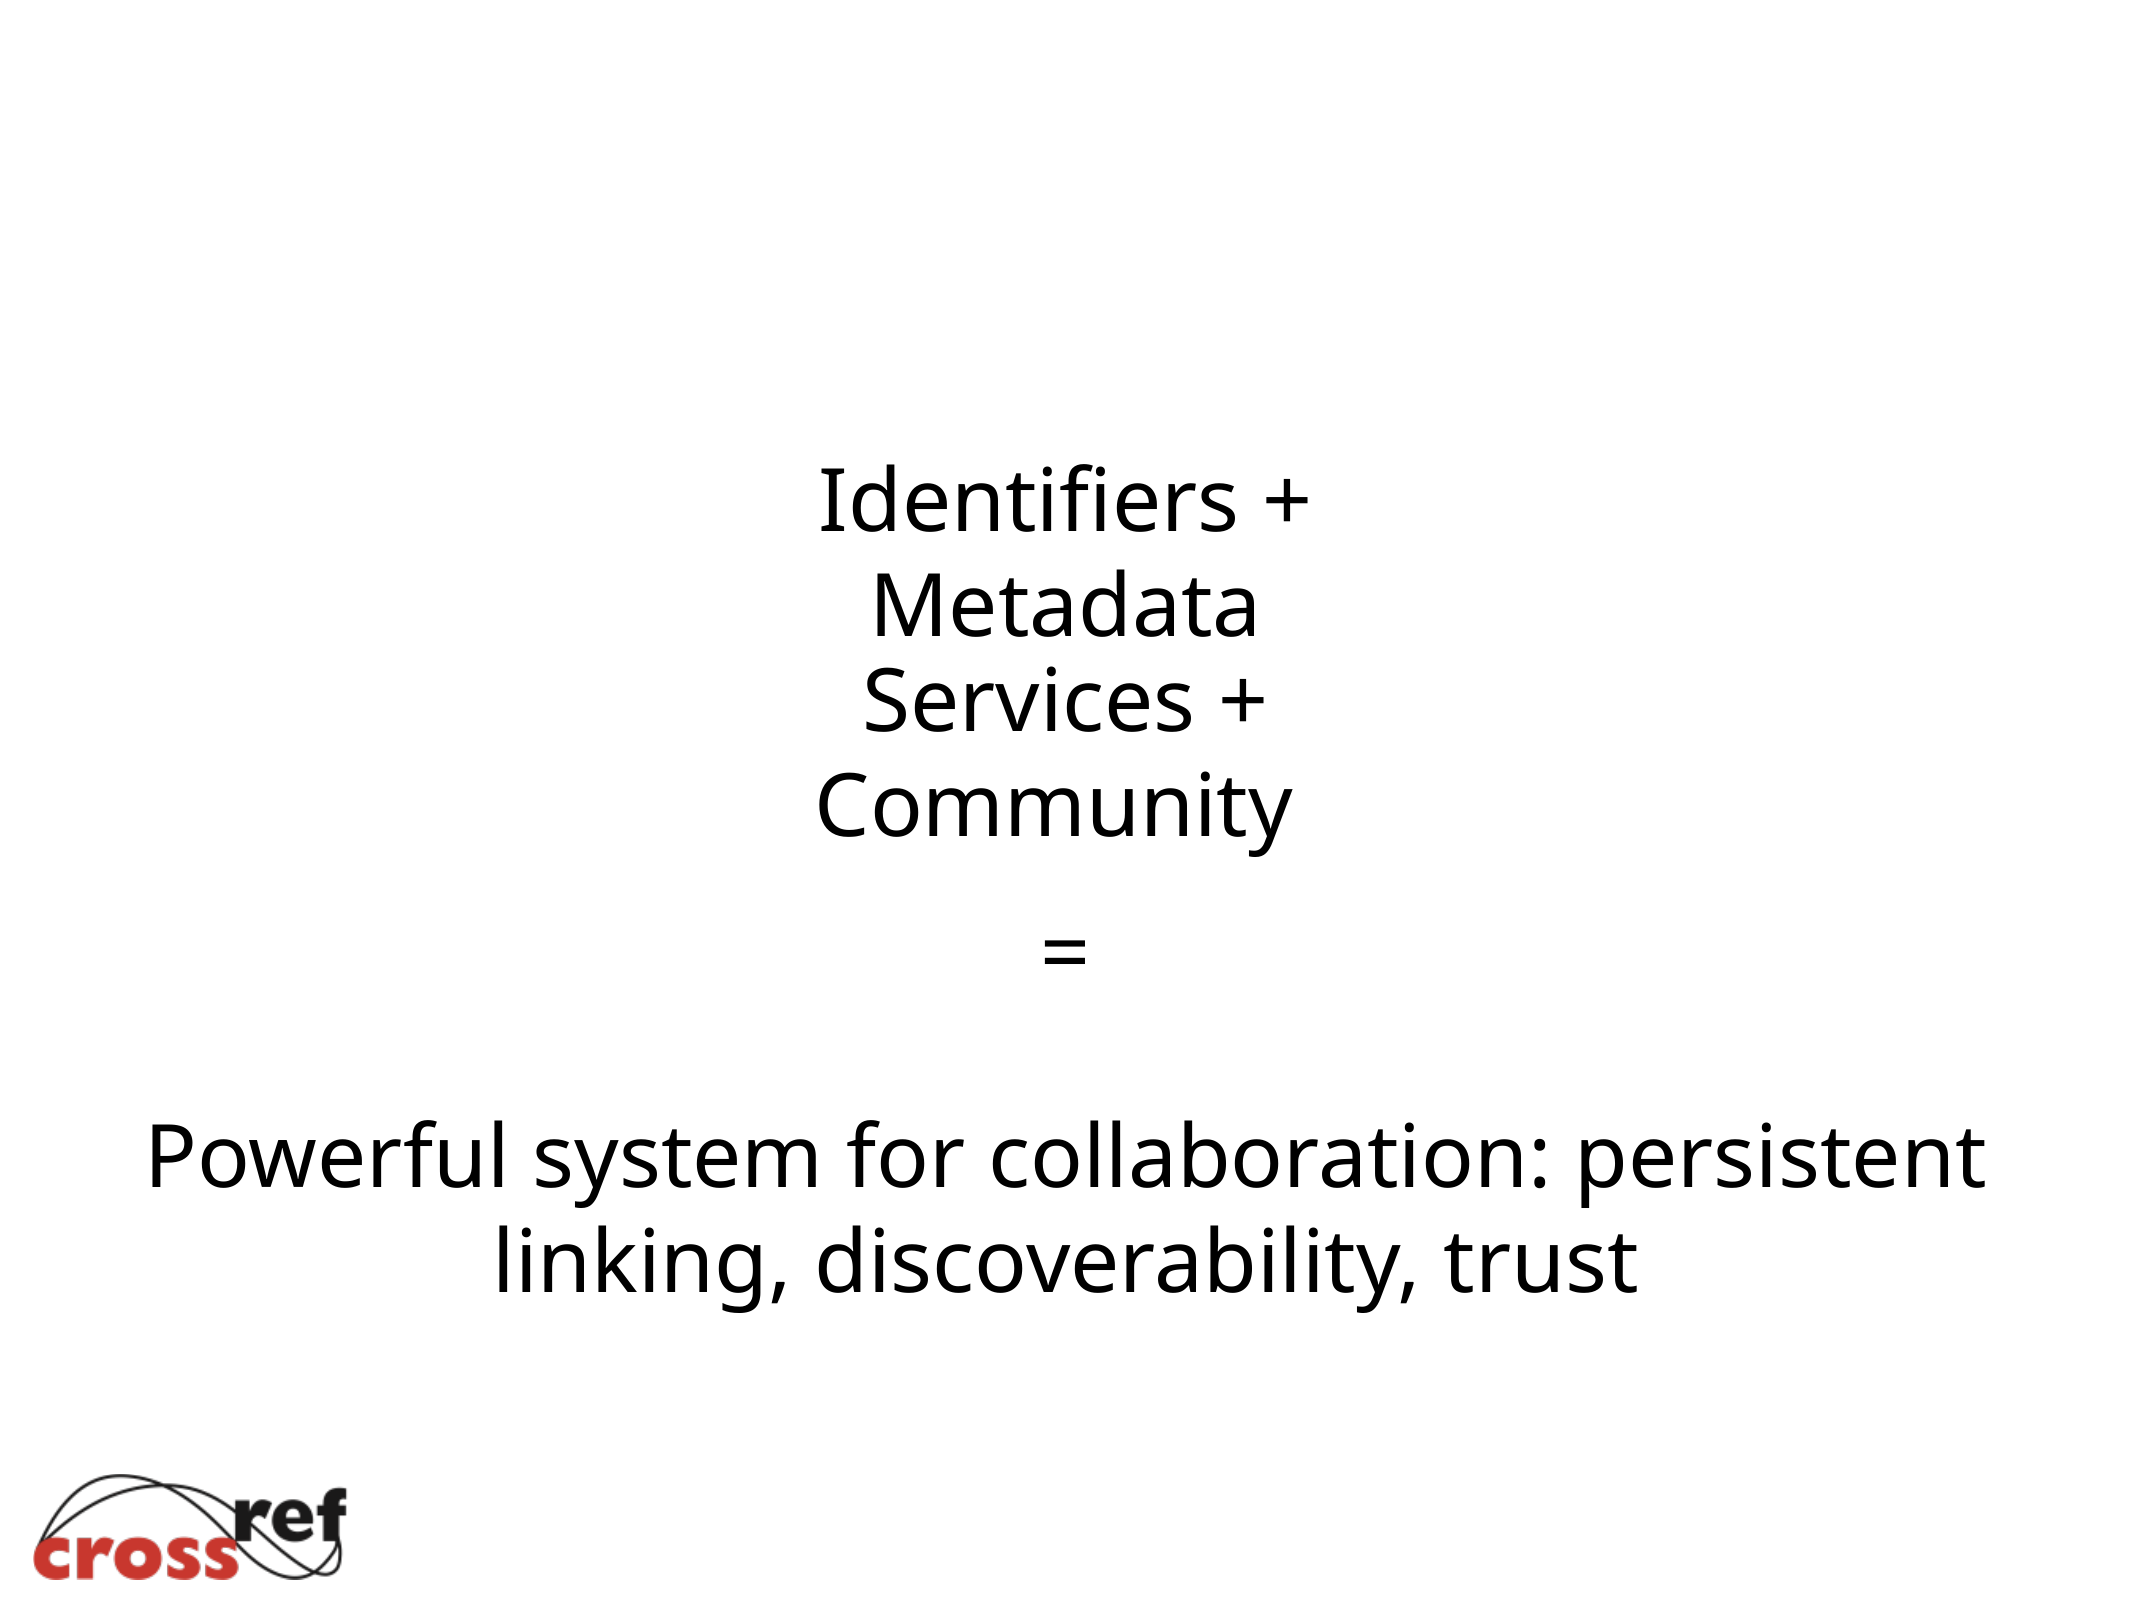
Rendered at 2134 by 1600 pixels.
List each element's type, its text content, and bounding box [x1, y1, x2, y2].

text_box Powerful system for collaboration: persistent linking, discoverability, trust [0, 1094, 2132, 1316]
picture [33, 1474, 348, 1580]
text_box = [1030, 889, 1101, 1009]
text_box Identifiers + Metadata [666, 489, 1465, 609]
text_box Services + Community [639, 689, 1492, 809]
